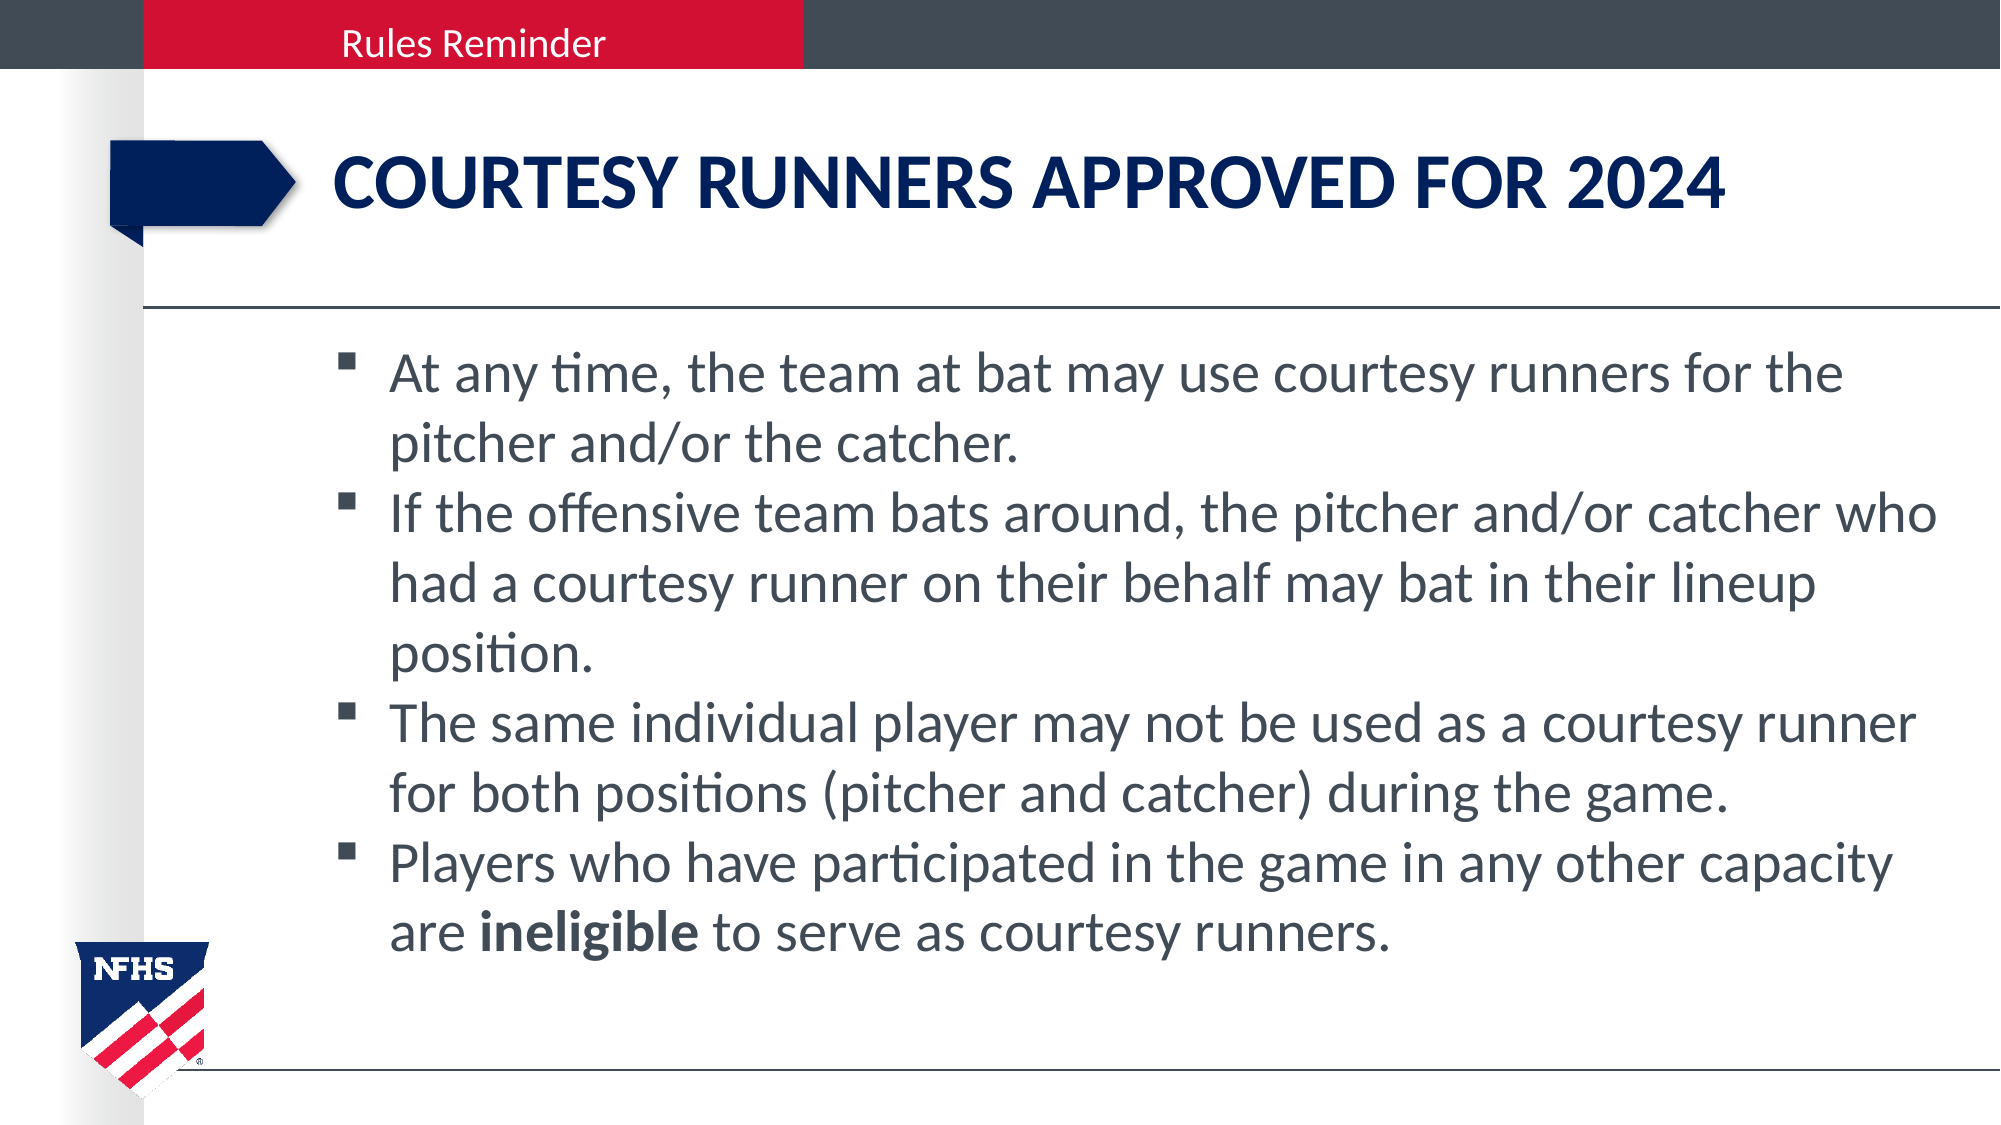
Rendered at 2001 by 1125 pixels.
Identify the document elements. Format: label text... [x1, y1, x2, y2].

picture [75, 942, 209, 1099]
list At any time, the team at bat may use courtesy runners for the pitcher and/or the catcher. If the offensive team bats around, the pitcher and/or catcher who had a courtesy runner on their behalf may bat in their lineup position. The same individual player may not be used as a courtesy runner for both positions (pitcher and catcher) during the game. Players who have participated in the game in any other capacity are ineligible to serve as courtesy runners. [318, 326, 1964, 1038]
title Courtesy Runners Approved for 2024 [318, 85, 1964, 285]
